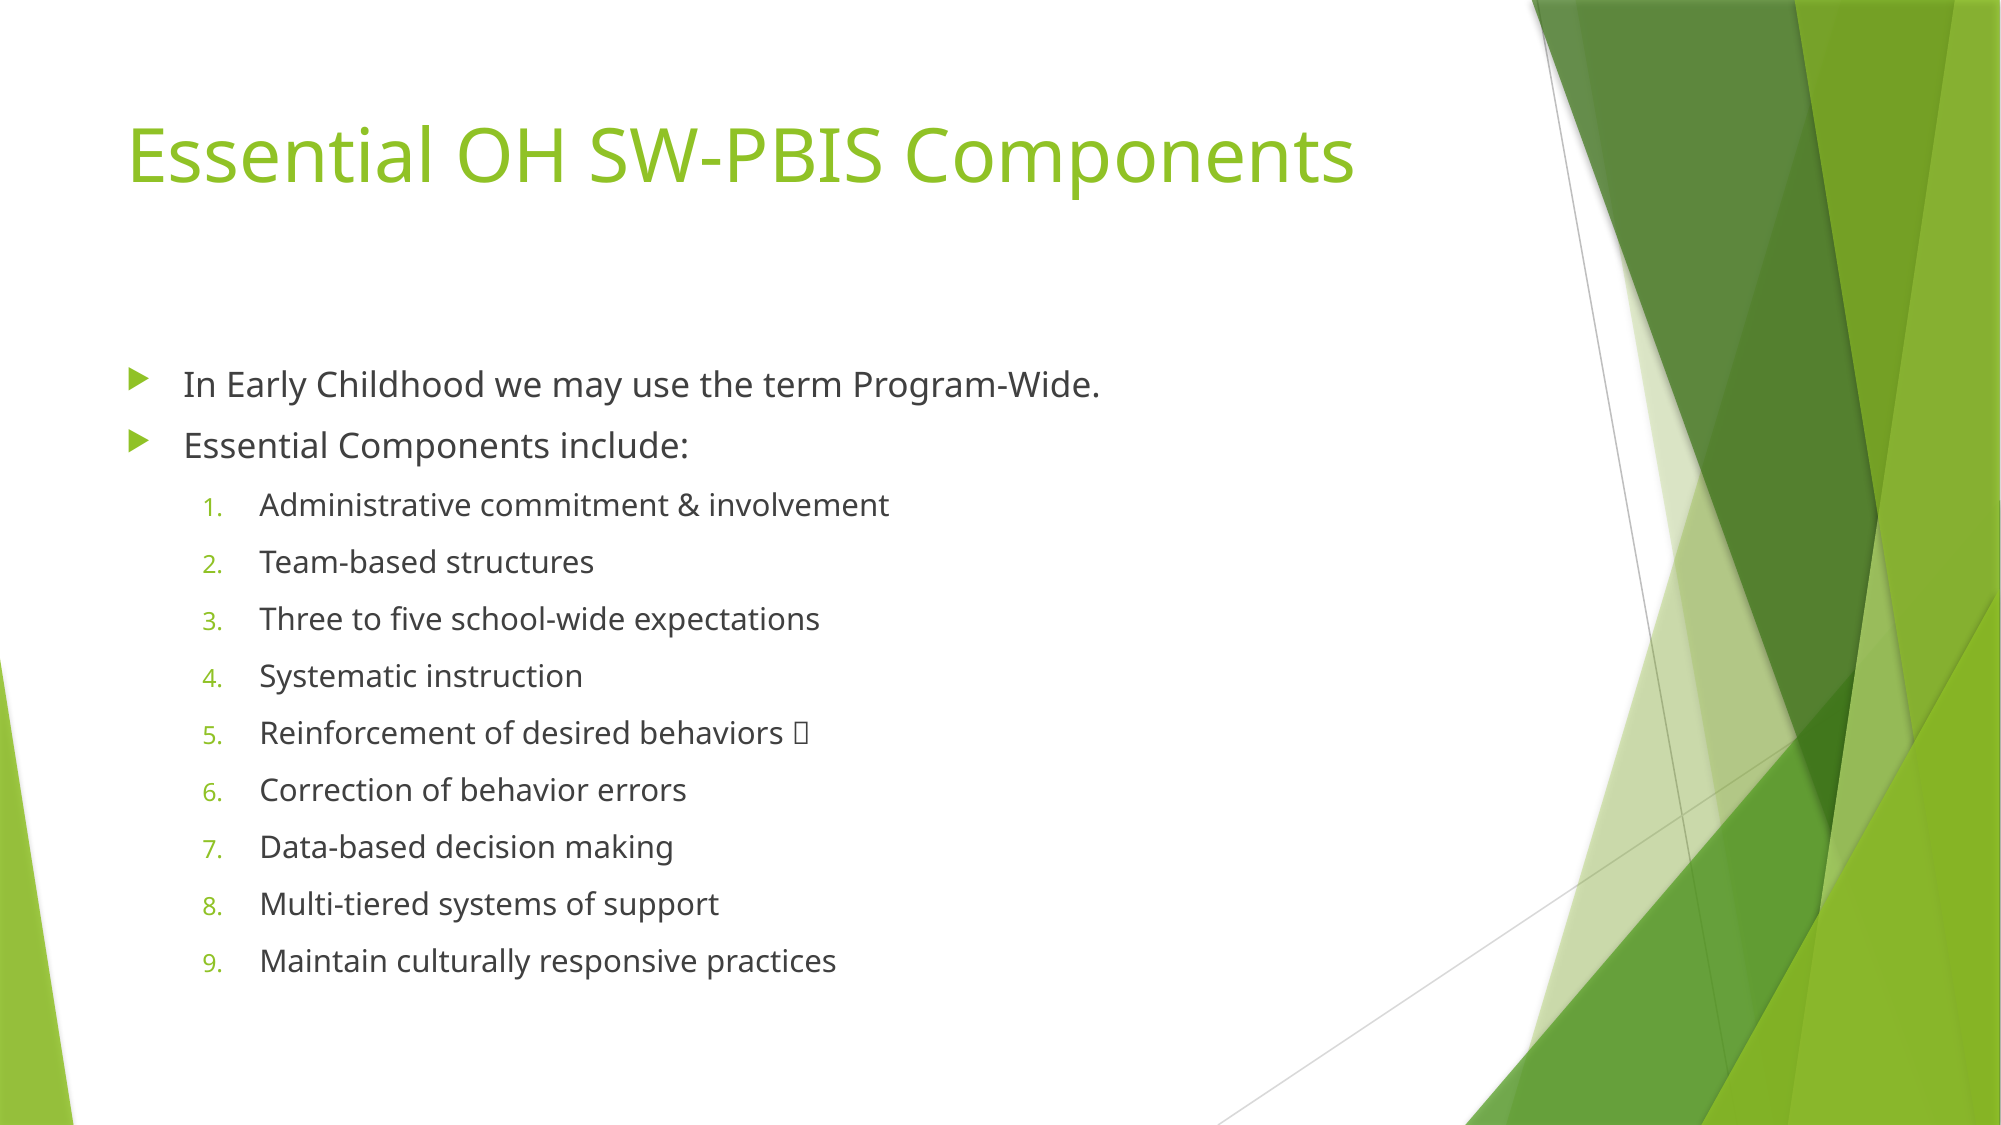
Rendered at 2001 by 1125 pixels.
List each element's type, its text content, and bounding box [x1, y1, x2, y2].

title Essential OH SW-PBIS Components [111, 99, 1522, 317]
list In Early Childhood we may use the term Program-Wide. Essential Components include: Administrative commitment & involvement Team-based structures Three to five school-wide expectations Systematic instruction Reinforcement of desired behaviors  Correction of behavior errors Data-based decision making Multi-tiered systems of support Maintain culturally responsive practices [111, 354, 1522, 992]
